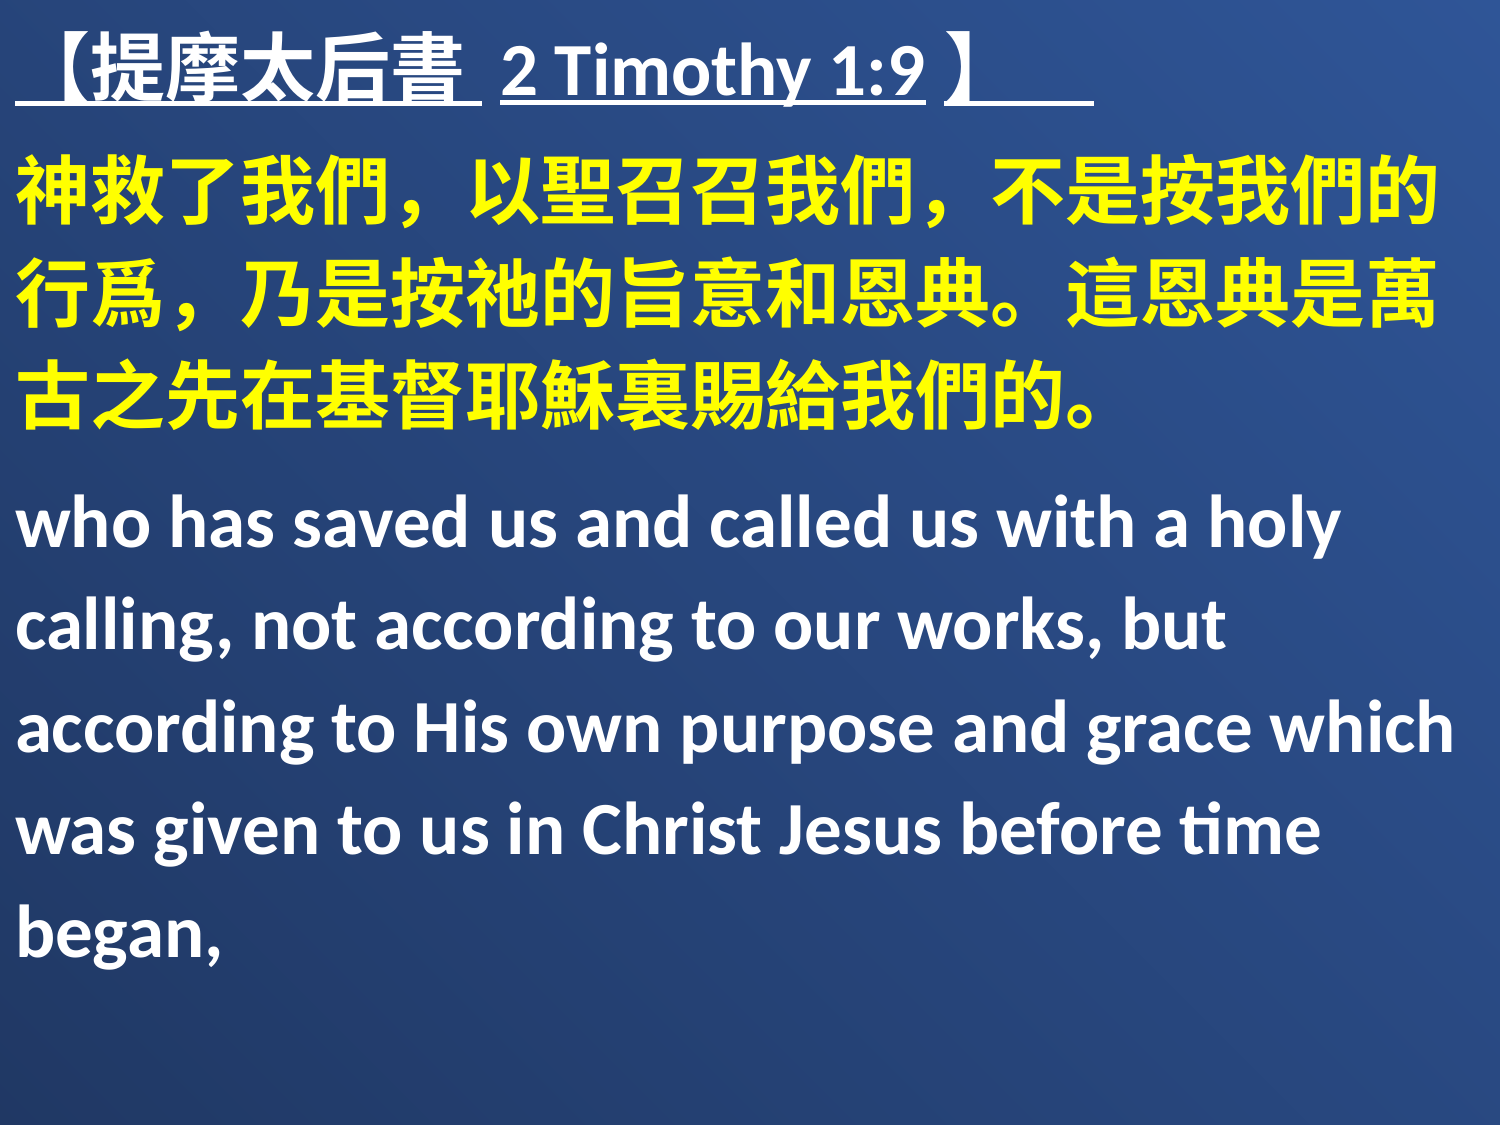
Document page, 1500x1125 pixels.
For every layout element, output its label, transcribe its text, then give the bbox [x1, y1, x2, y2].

subtitle 【提摩太后書 2 Timothy 1:9】 神救了我們，以聖召召我們，不是按我們的行爲，乃是按祂的旨意和恩典。這恩典是萬古之先在基督耶穌裏賜給我們的。 who has saved us and called us with a holy calling, not according to our works, but according to His own purpose and grace which was given to us in Christ Jesus before time began, [0, 0, 1500, 1125]
